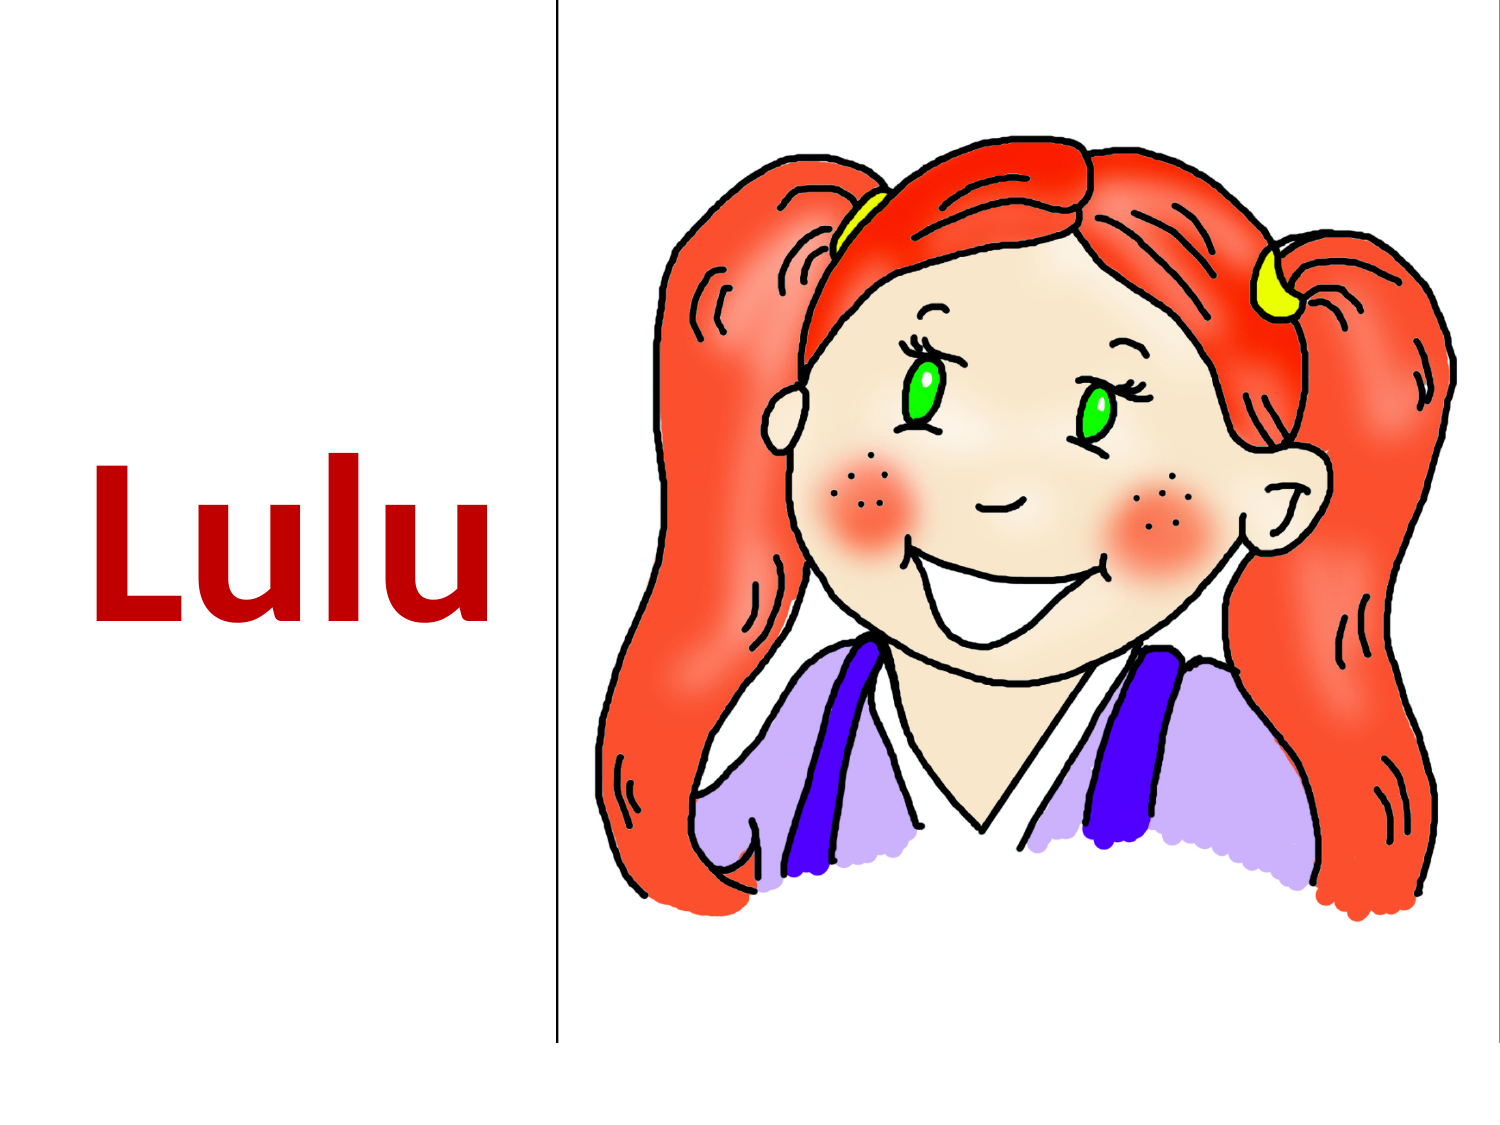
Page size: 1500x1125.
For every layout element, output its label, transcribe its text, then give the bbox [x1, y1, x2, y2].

text_box Lulu [70, 374, 528, 678]
picture [555, 0, 1500, 1044]
